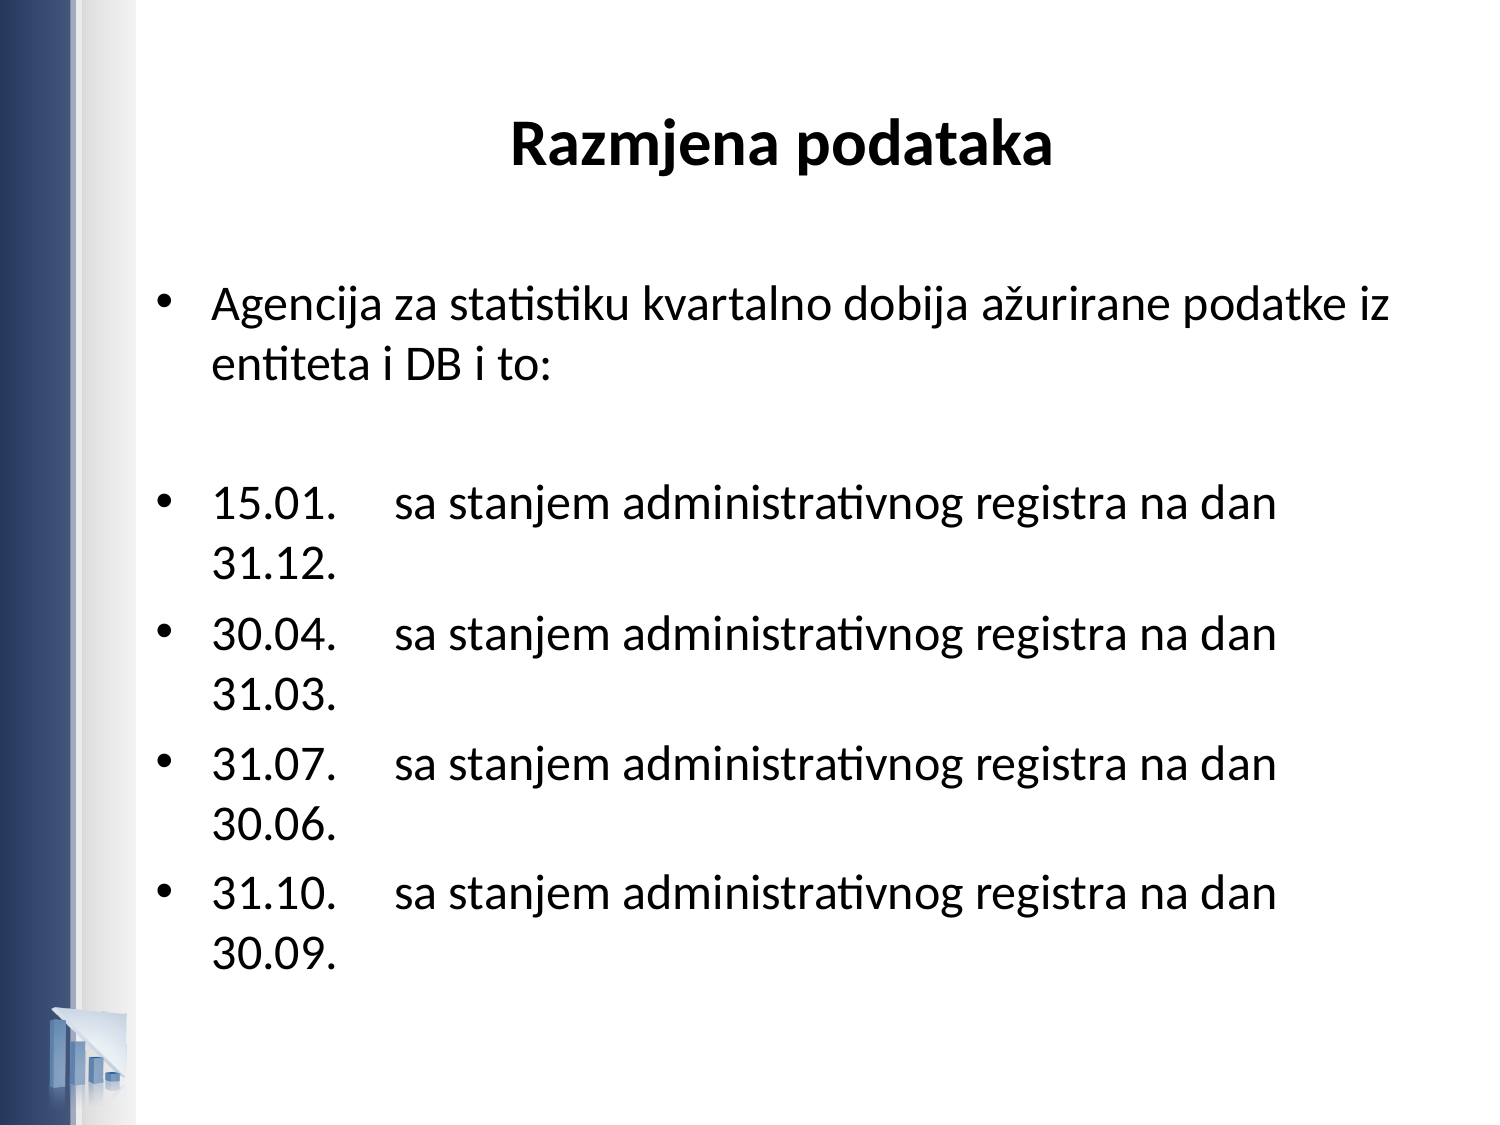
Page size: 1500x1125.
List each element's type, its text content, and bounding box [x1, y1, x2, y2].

title Razmjena podataka [140, 44, 1426, 233]
list Agencija za statistiku kvartalno dobija ažurirane podatke iz entiteta i DB i to: 15.01. sa stanjem administrativnog registra na dan 31.12. 30.04. sa stanjem administrativnog registra na dan 31.03. 31.07. sa stanjem administrativnog registra na dan 30.06. 31.10. sa stanjem administrativnog registra na dan 30.09. [140, 262, 1426, 1006]
